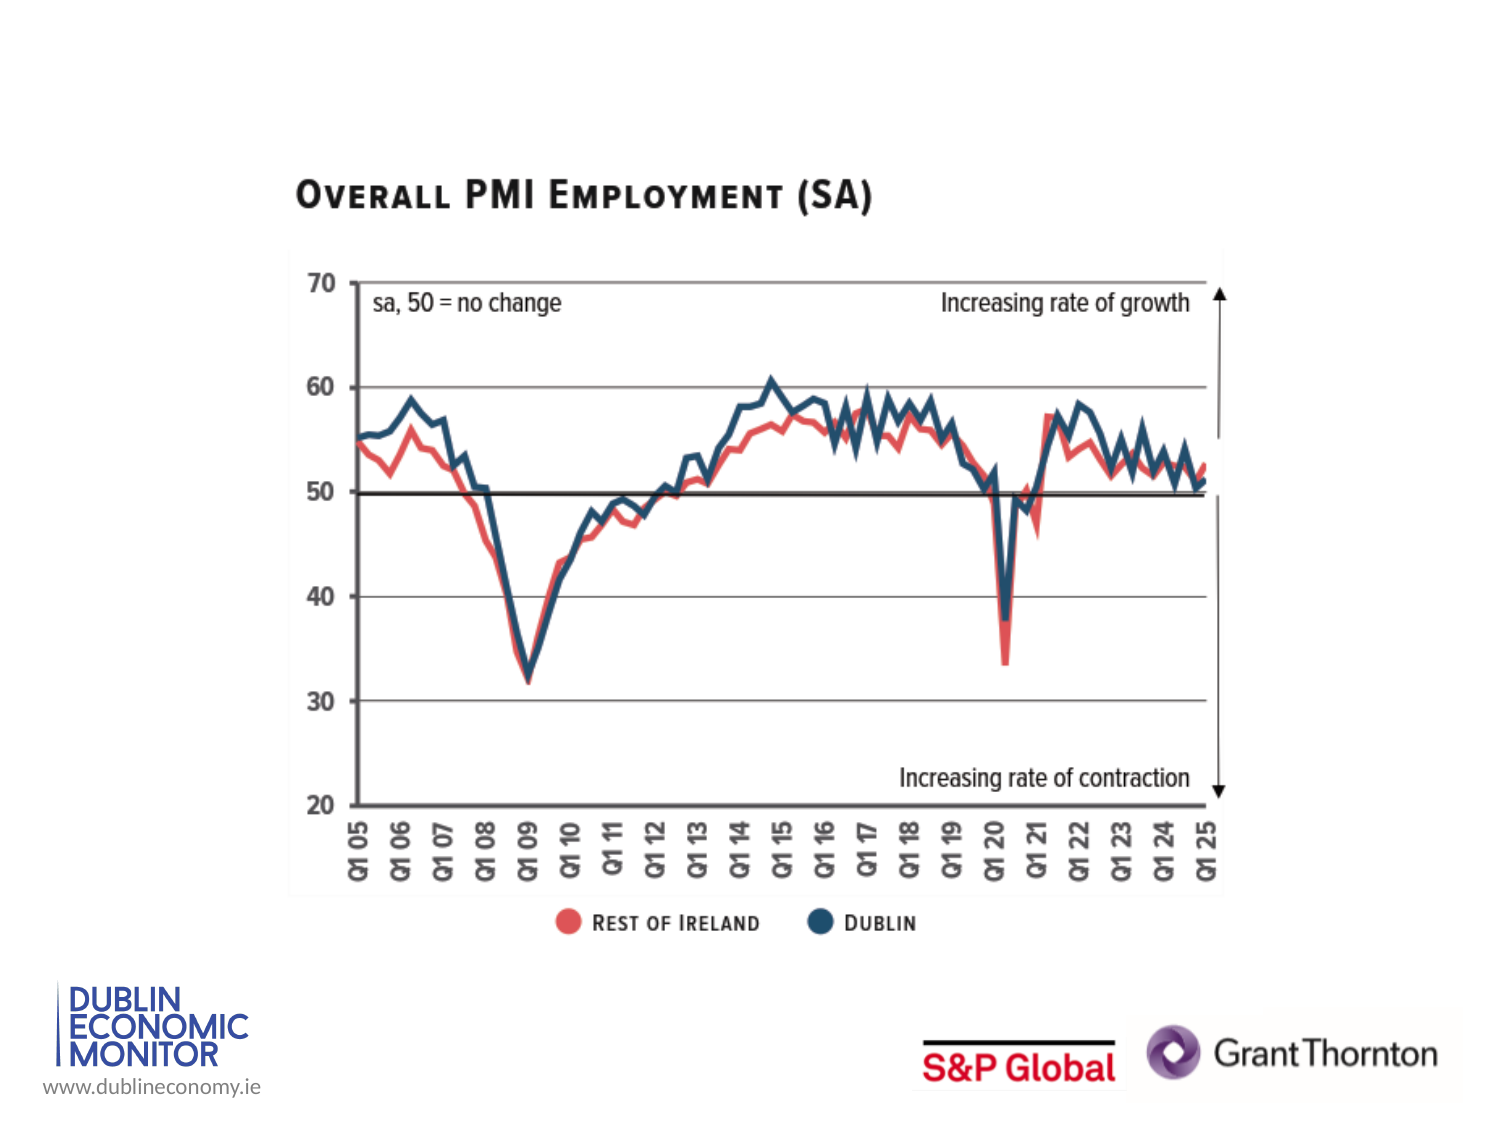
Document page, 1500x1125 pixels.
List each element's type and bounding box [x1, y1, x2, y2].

picture [269, 138, 1463, 1103]
picture [50, 971, 254, 1075]
